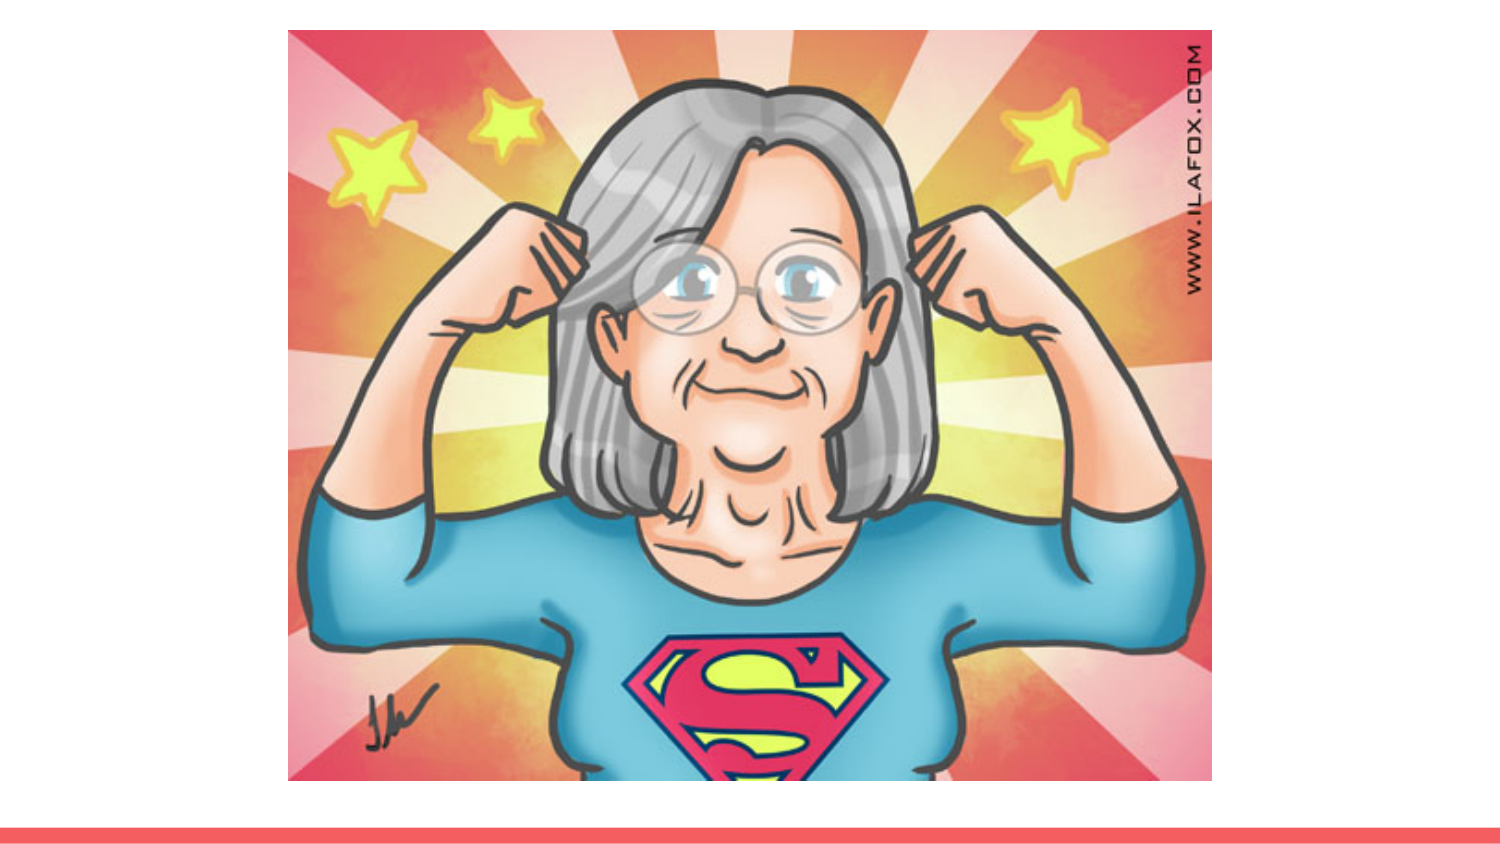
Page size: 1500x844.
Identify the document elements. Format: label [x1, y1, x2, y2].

picture [287, 30, 1212, 781]
